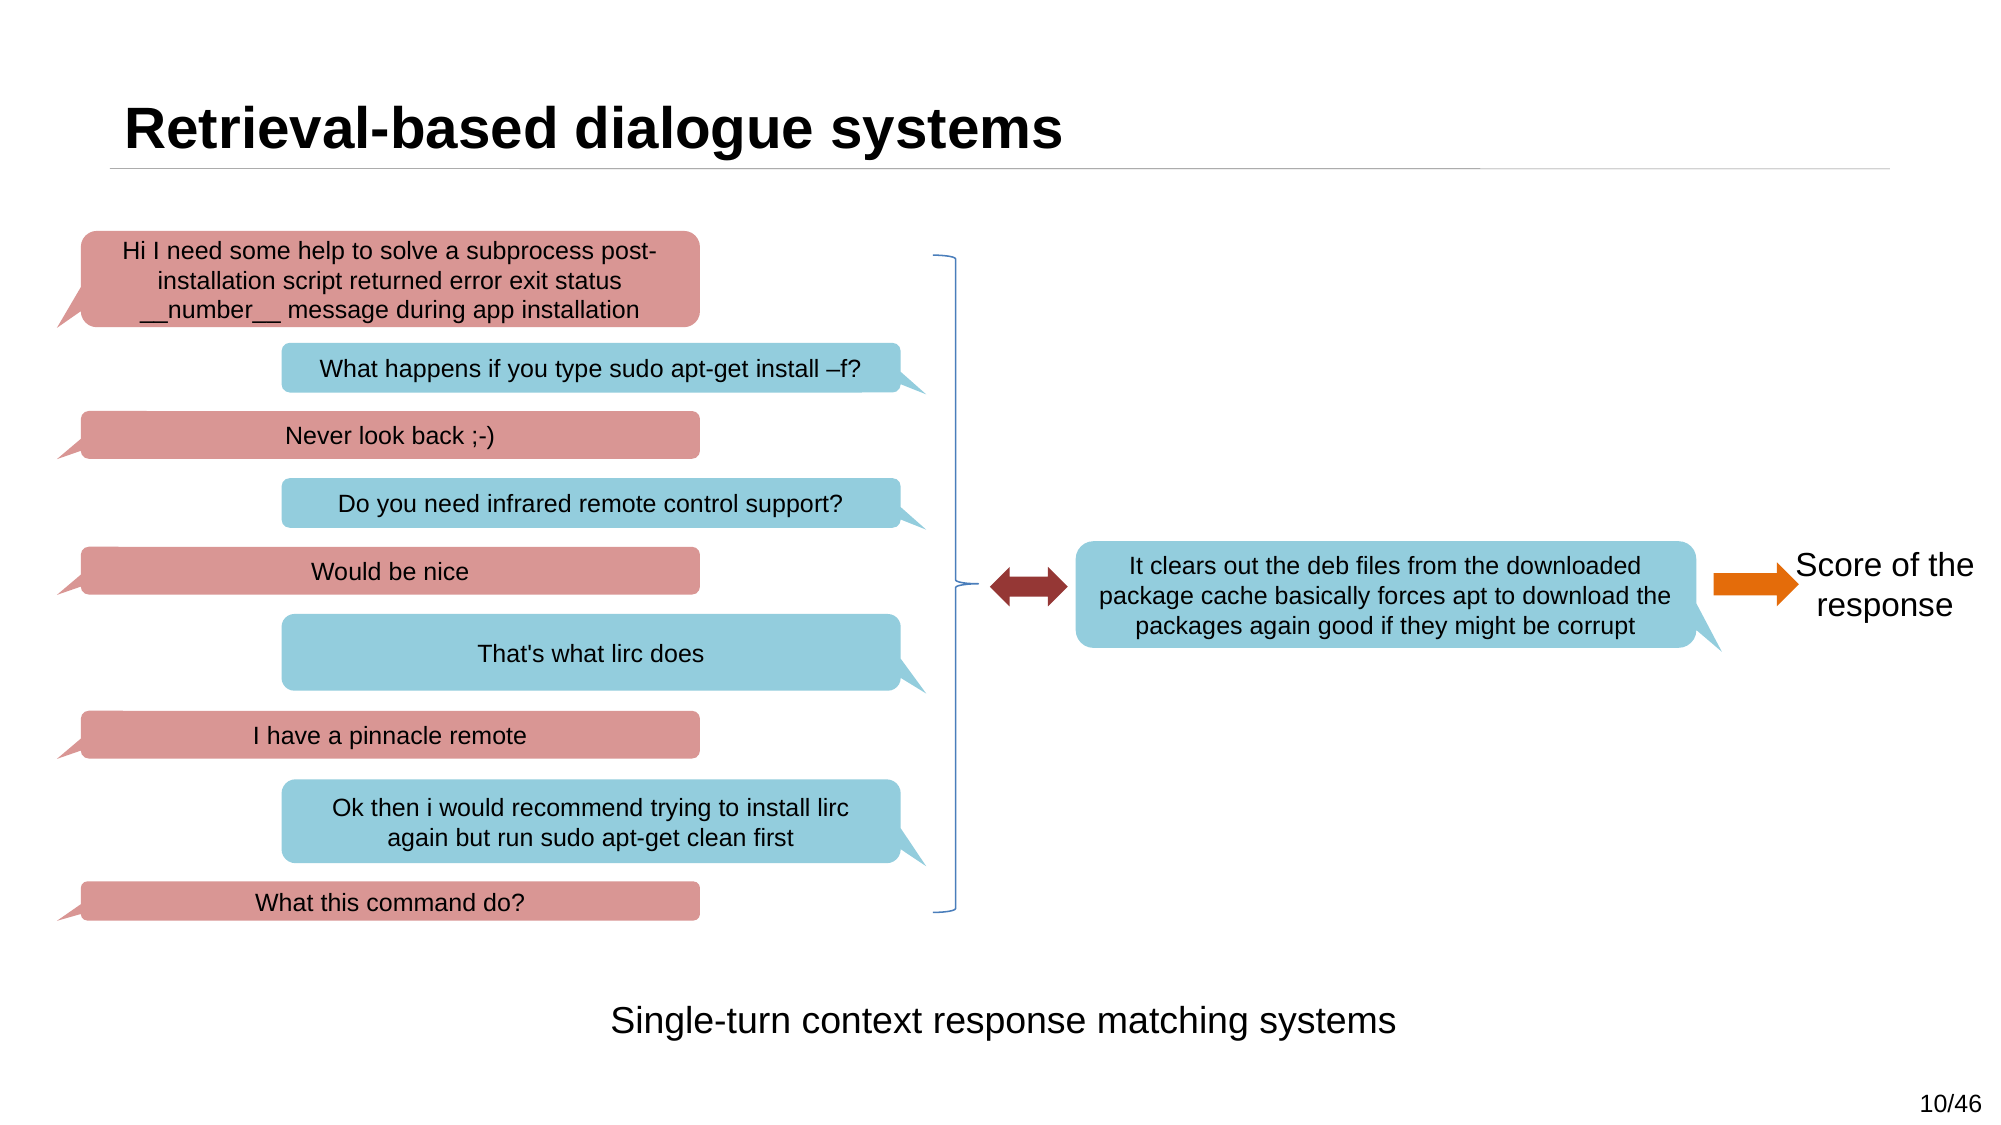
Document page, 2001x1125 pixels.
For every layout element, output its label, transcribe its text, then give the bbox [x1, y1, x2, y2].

text_box [987, 564, 1070, 609]
text_box Retrieval-based dialogue systems [109, 0, 1890, 169]
text_box That's what lirc does [279, 611, 928, 696]
text_box Score of the response [1766, 535, 2000, 631]
text_box Would be nice [55, 544, 703, 597]
text_box What happens if you type sudo apt-get install –f? [279, 340, 929, 397]
text_box Ok then i would recommend trying to install lirc again but run sudo apt-get clean first [279, 777, 928, 869]
text_box Hi I need some help to solve a subprocess post-installation script returned error exit status __number__ message during app installation [55, 228, 703, 330]
text_box Do you need infrared remote control support? [279, 476, 929, 532]
text_box What this command do? [54, 879, 703, 923]
text_box Single-turn context response matching systems [595, 988, 1443, 1049]
text_box [1711, 560, 1801, 609]
text_box It clears out the deb files from the downloaded package cache basically forces apt to download the packages again good if they might be corrupt [1073, 539, 1724, 654]
text_box [932, 254, 980, 914]
text_box I have a pinnacle remote [55, 708, 703, 761]
text_box Never look back ;-) [55, 408, 703, 462]
text_box 10/46 [1904, 1079, 1998, 1125]
